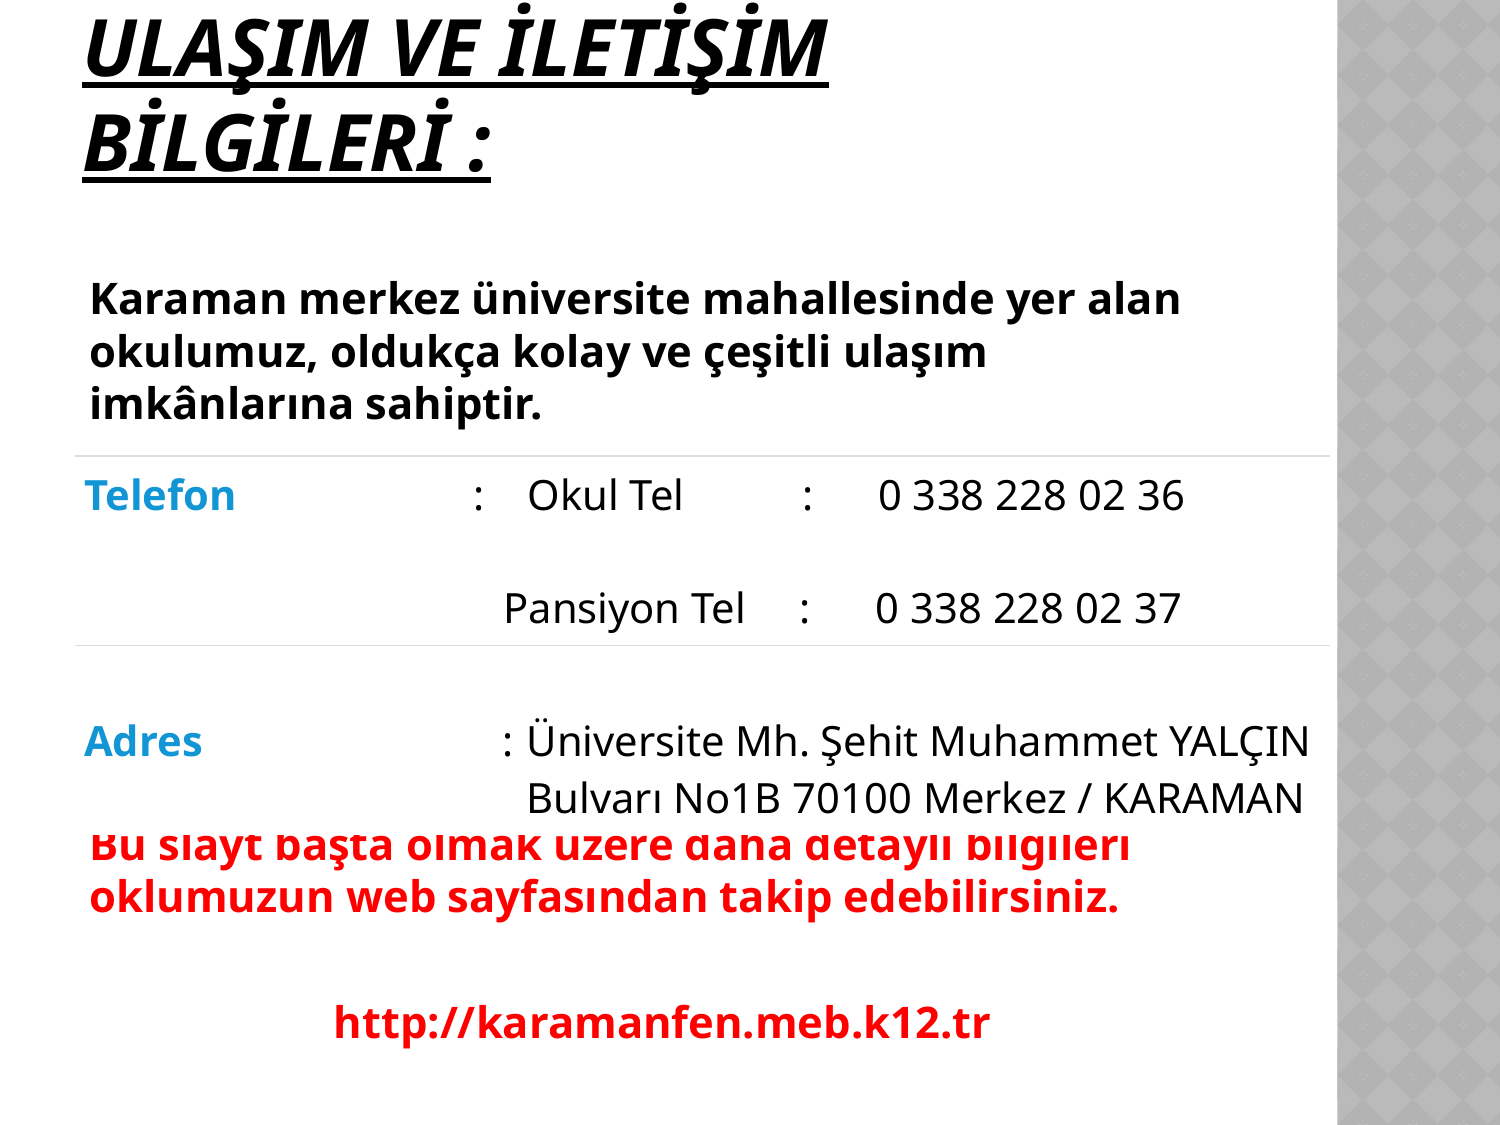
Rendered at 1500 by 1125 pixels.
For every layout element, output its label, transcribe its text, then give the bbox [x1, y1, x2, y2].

title Ulaşım ve İletişim bilgileri : [74, 0, 1263, 188]
table_cell Üniversite Mh. Şehit Muhammet YALÇIN Bulvarı No1B 70100 Merkez / KARAMAN [517, 646, 1330, 835]
table_cell : [493, 646, 517, 835]
table_cell Adres [75, 646, 493, 835]
list Karaman merkez üniversite mahallesinde yer alan okulumuz, oldukça kolay ve çeşitli ulaşım imkânlarına sahiptir. Bu slayt başta olmak üzere daha detaylı bilgileri oklumuzun web sayfasından takip edebilirsiniz. http://karamanfen.meb.k12.tr [75, 264, 1263, 455]
table_header Telefon : Okul Tel : 0 338 228 02 36 Pansiyon Tel : 0 338 228 02 37 [75, 457, 1330, 645]
list Karaman merkez üniversite mahallesinde yer alan okulumuz, oldukça kolay ve çeşitli ulaşım imkânlarına sahiptir. Bu slayt başta olmak üzere daha detaylı bilgileri oklumuzun web sayfasından takip edebilirsiniz. http://karamanfen.meb.k12.tr [75, 835, 1263, 1059]
